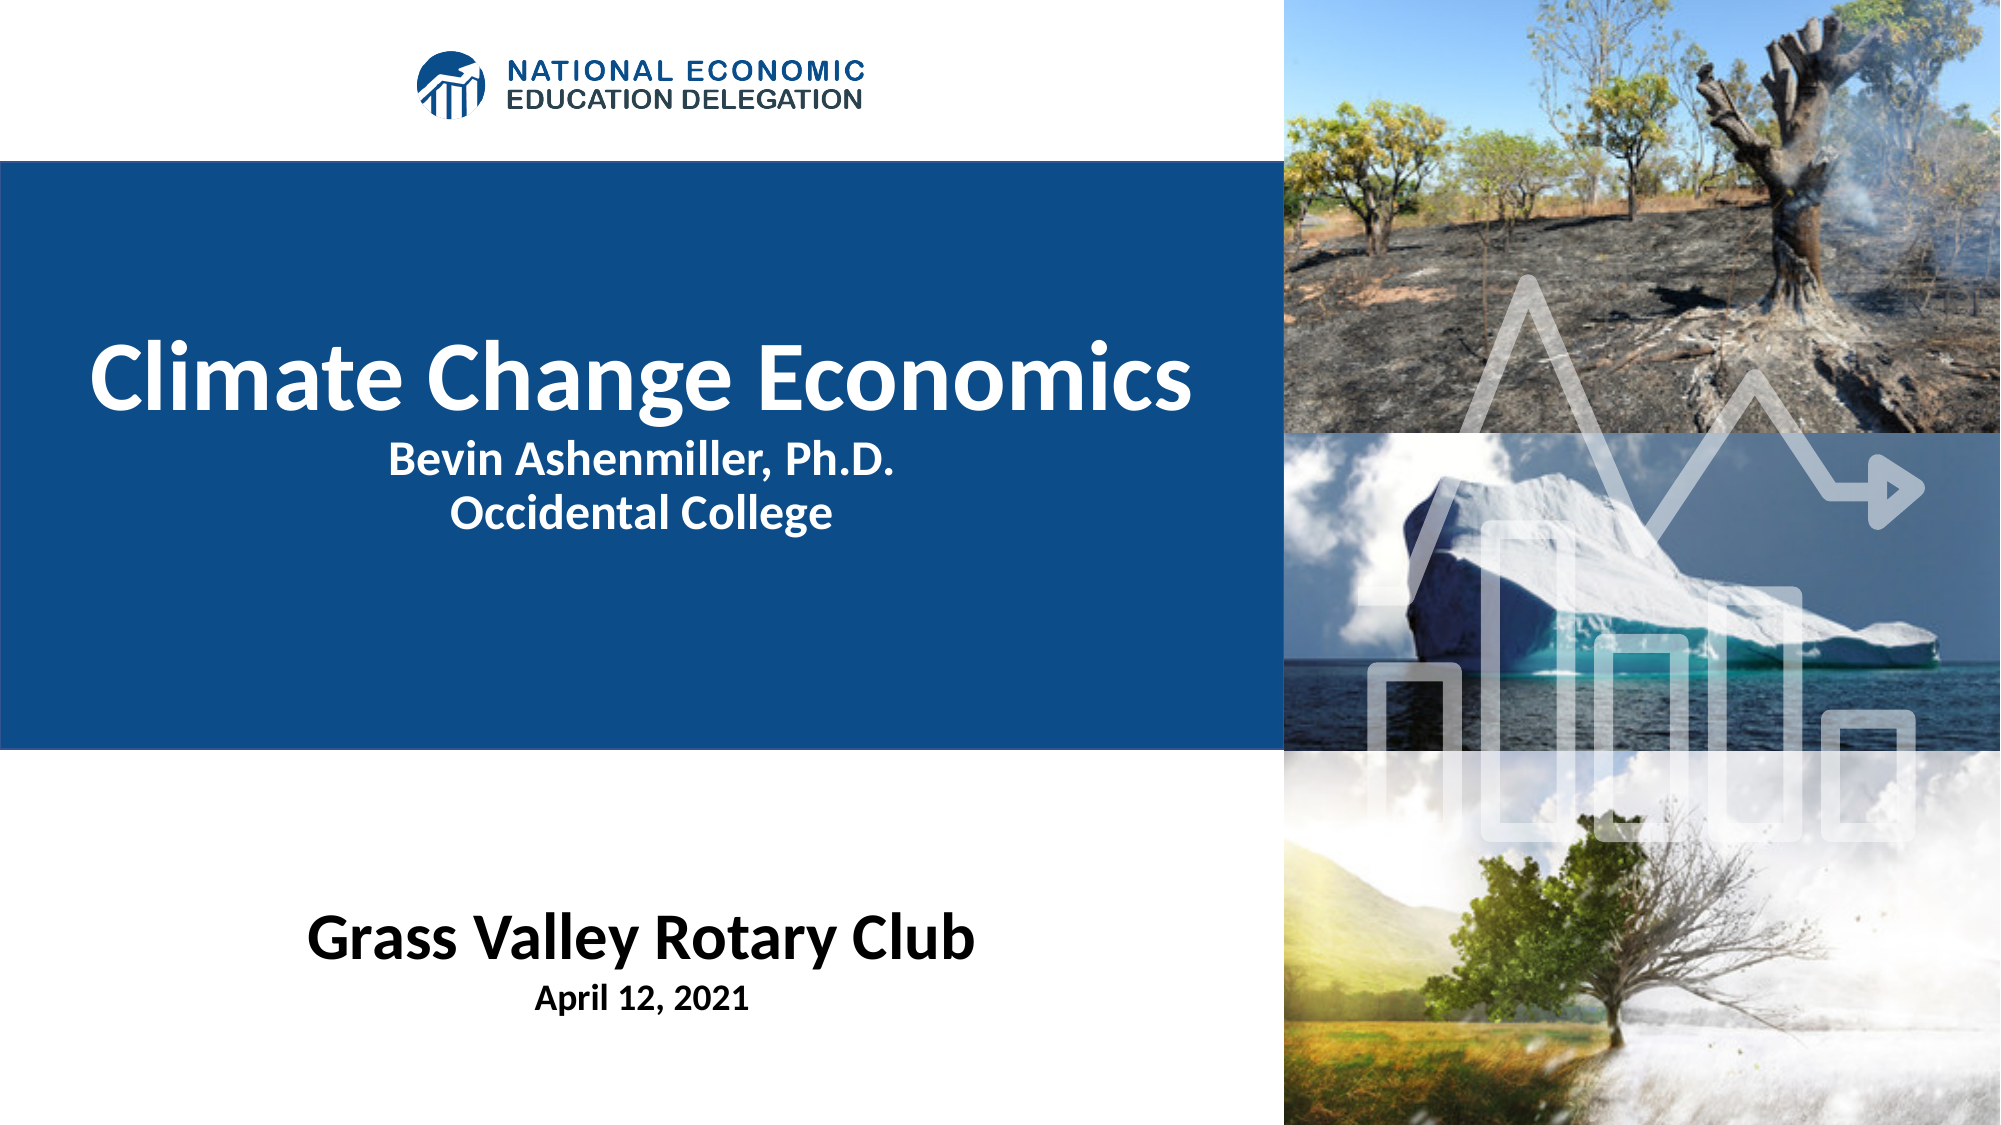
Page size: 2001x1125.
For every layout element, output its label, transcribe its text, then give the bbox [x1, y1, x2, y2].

text_box [0, 161, 1284, 750]
picture [1284, 0, 2000, 1125]
title Climate Change Economics Bevin Ashenmiller, Ph.D. Occidental College [62, 310, 1222, 555]
text_box Grass Valley Rotary Club April 12, 2021 [76, 885, 1209, 1029]
picture [409, 46, 875, 124]
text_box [1357, 274, 1927, 842]
